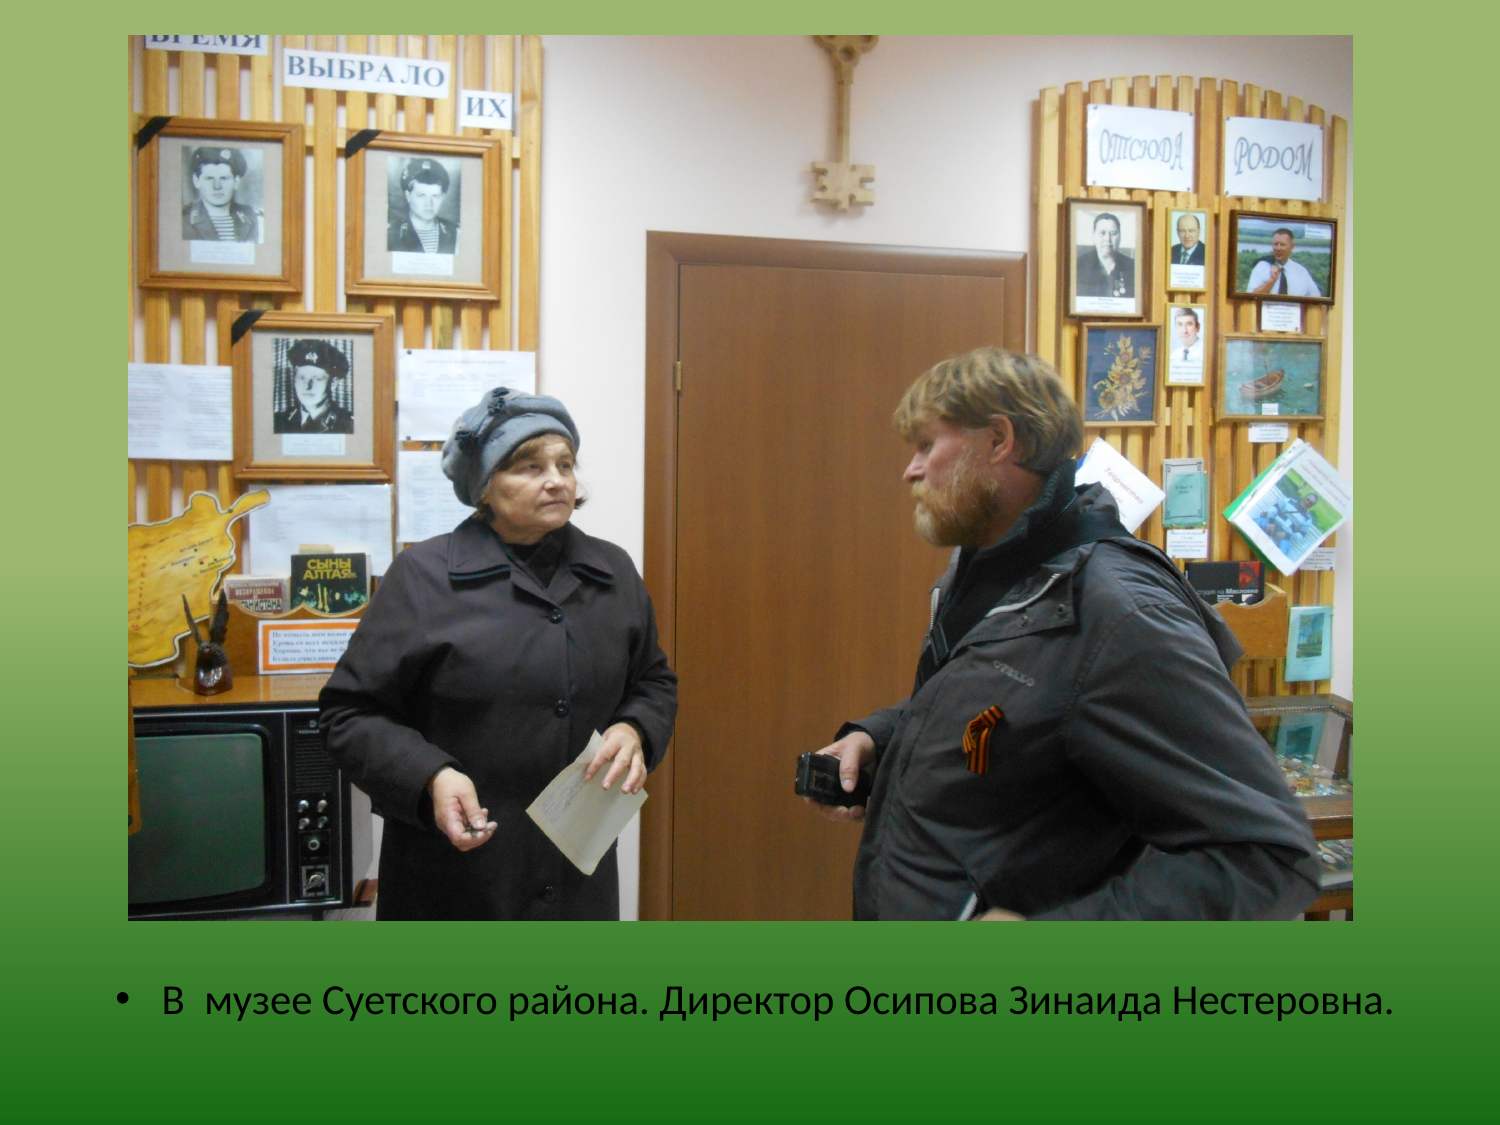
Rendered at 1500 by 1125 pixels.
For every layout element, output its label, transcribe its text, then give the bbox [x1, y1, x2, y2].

picture [128, 34, 1354, 922]
list В музее Суетского района. Директор Осипова Зинаида Нестеровна. [100, 964, 1425, 1083]
